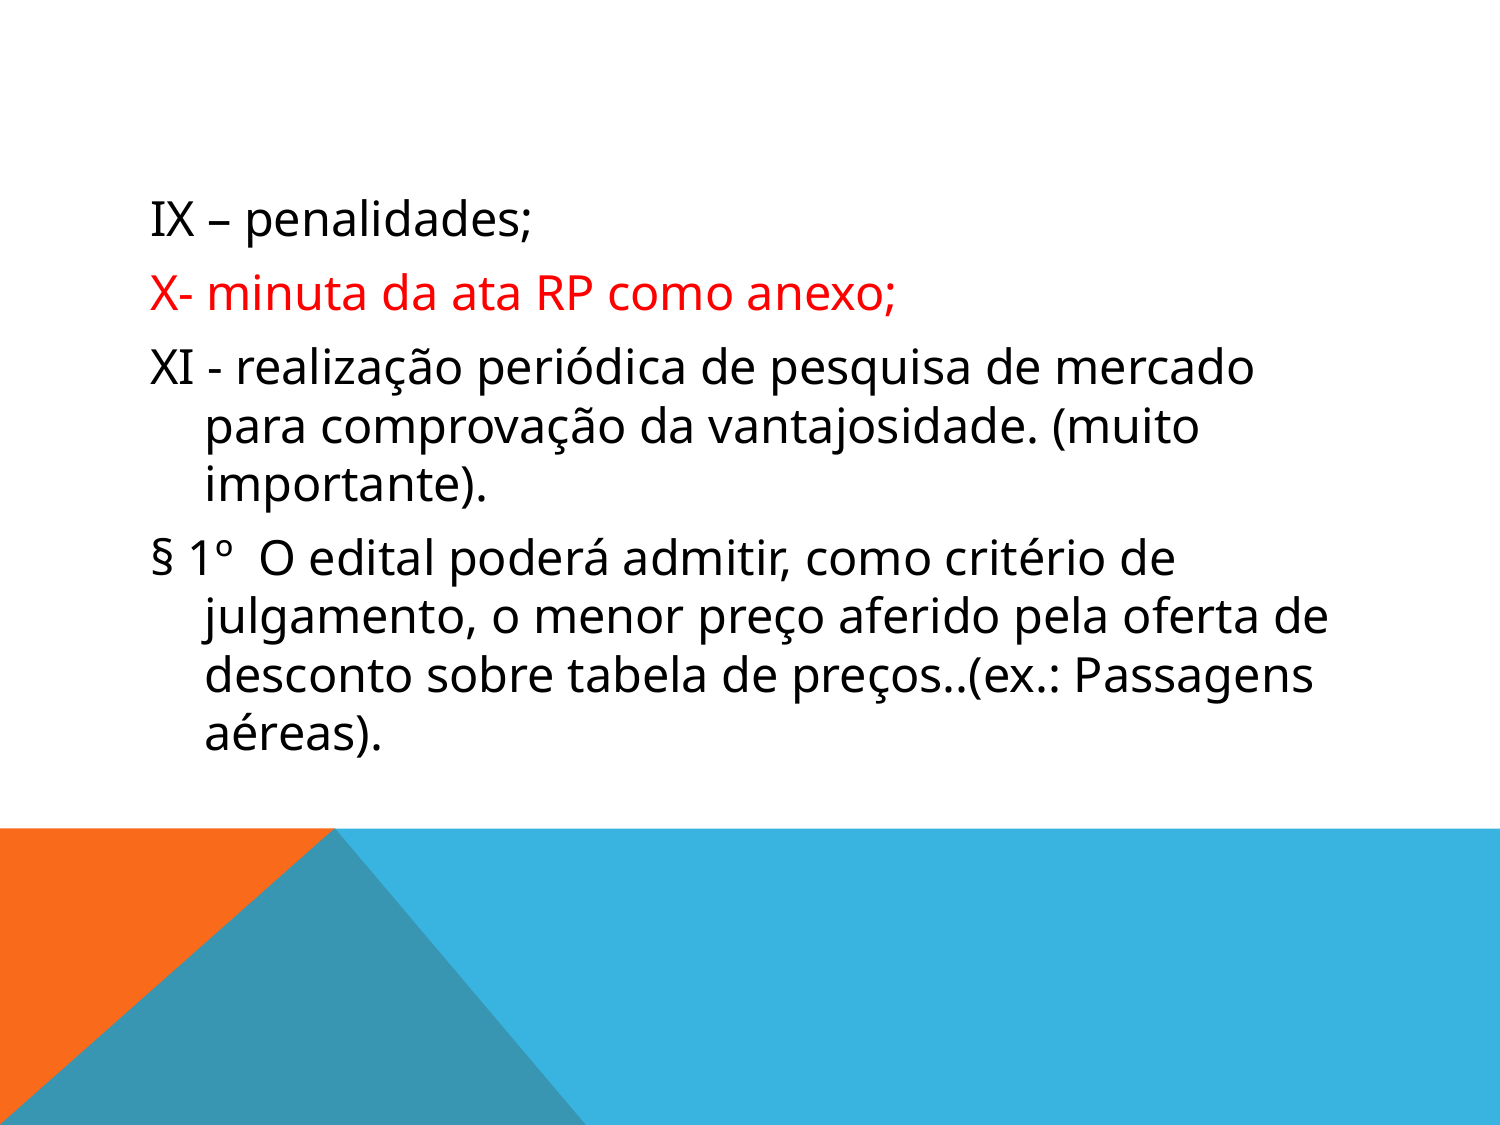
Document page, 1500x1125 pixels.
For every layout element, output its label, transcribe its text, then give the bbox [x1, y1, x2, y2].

list IX – penalidades; X- minuta da ata RP como anexo; XI - realização periódica de pesquisa de mercado para comprovação da vantajosidade. (muito importante). § 1º O edital poderá admitir, como critério de julgamento, o menor preço aferido pela oferta de desconto sobre tabela de preços..(ex.: Passagens aéreas). [135, 180, 1369, 768]
